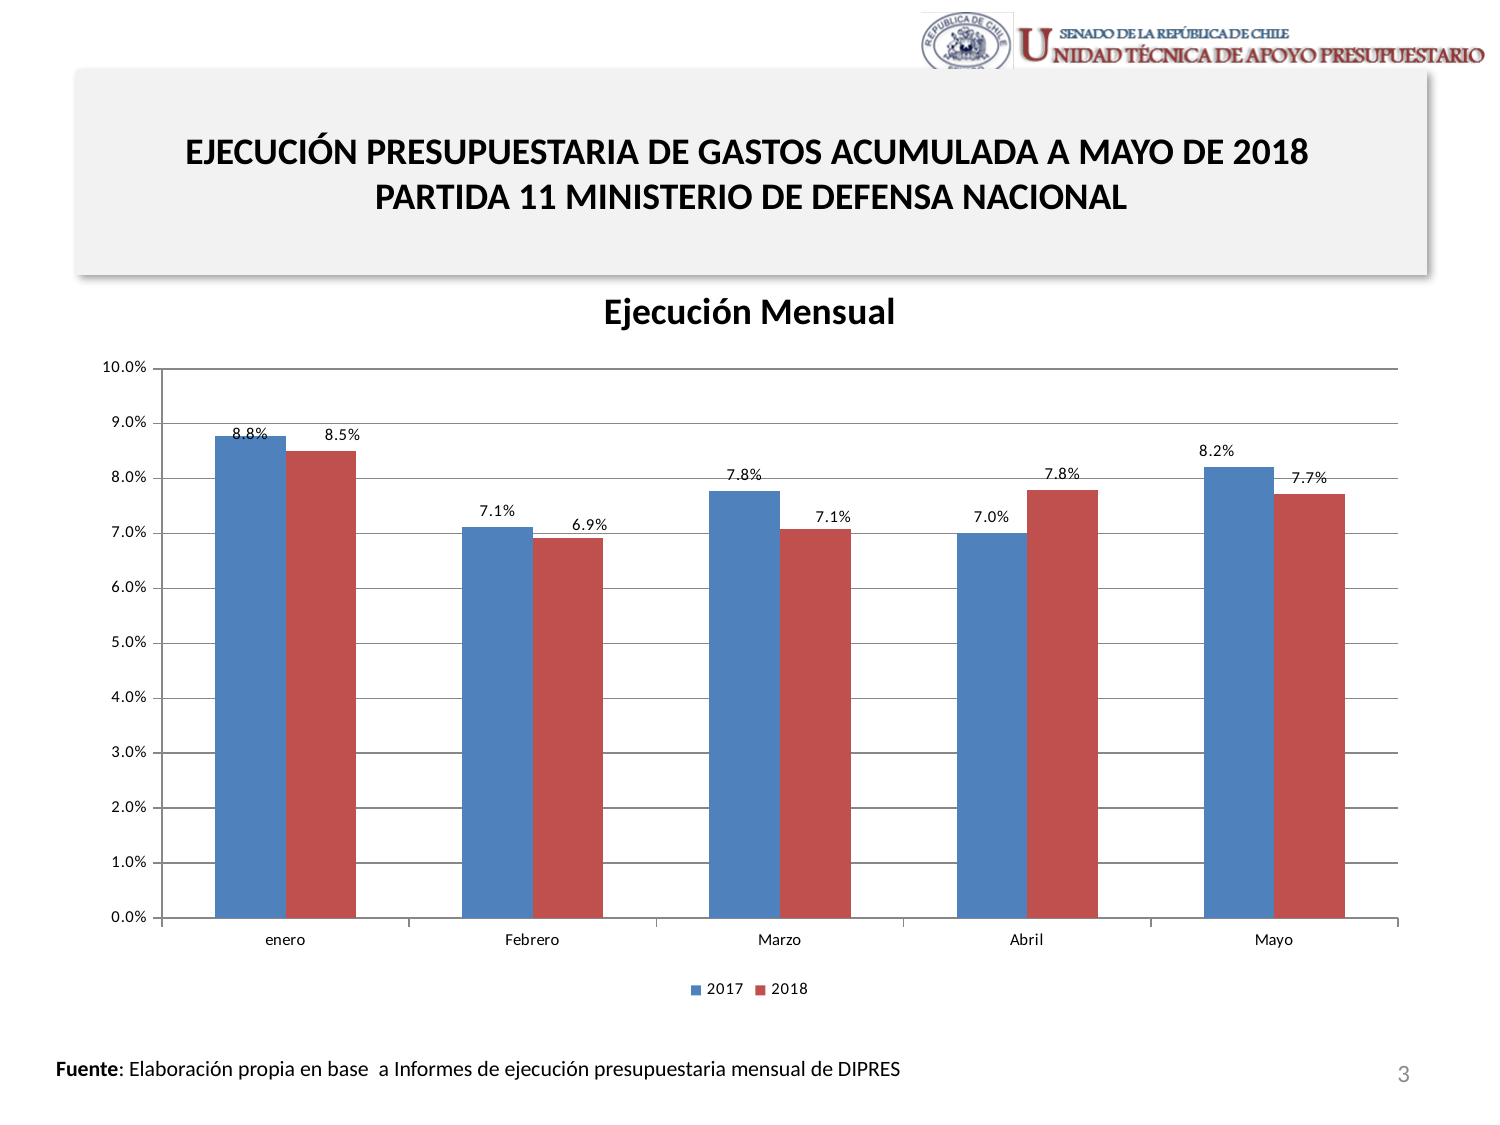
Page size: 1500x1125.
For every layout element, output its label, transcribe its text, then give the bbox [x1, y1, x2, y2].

footer Fuente: Elaboración propia en base a Informes de ejecución presupuestaria mensual de DIPRES [41, 1046, 1421, 1094]
slide_number 3 [1074, 1042, 1425, 1103]
title EJECUCIÓN PRESUPUESTARIA DE GASTOS ACUMULADA A MAYO DE 2018 PARTIDA 11 MINISTERIO DE DEFENSA NACIONAL [76, 69, 1427, 263]
chart [74, 262, 1426, 1006]
picture [921, 1, 1500, 115]
